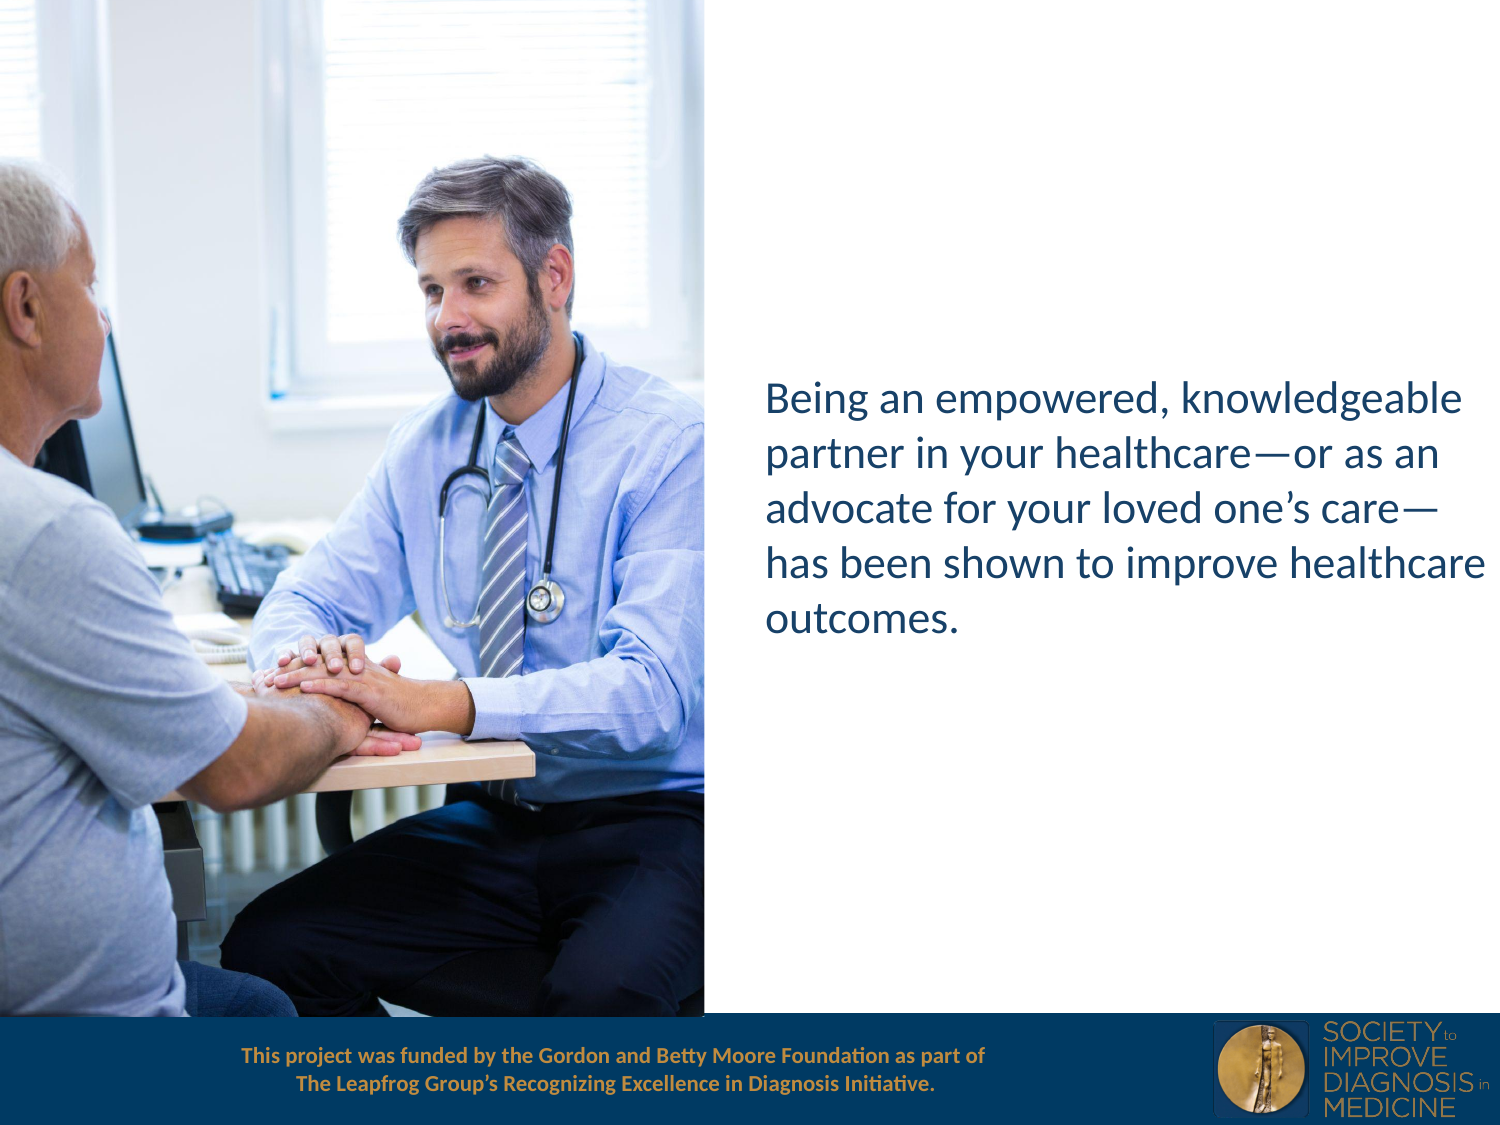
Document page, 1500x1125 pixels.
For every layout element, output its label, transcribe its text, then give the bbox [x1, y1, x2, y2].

picture [1213, 1020, 1489, 1118]
text_box Being an empowered, knowledgeable partner in your healthcare—or as an advocate for your loved one’s care—has been shown to improve healthcare outcomes. [750, 353, 1500, 659]
picture [0, 0, 705, 1018]
